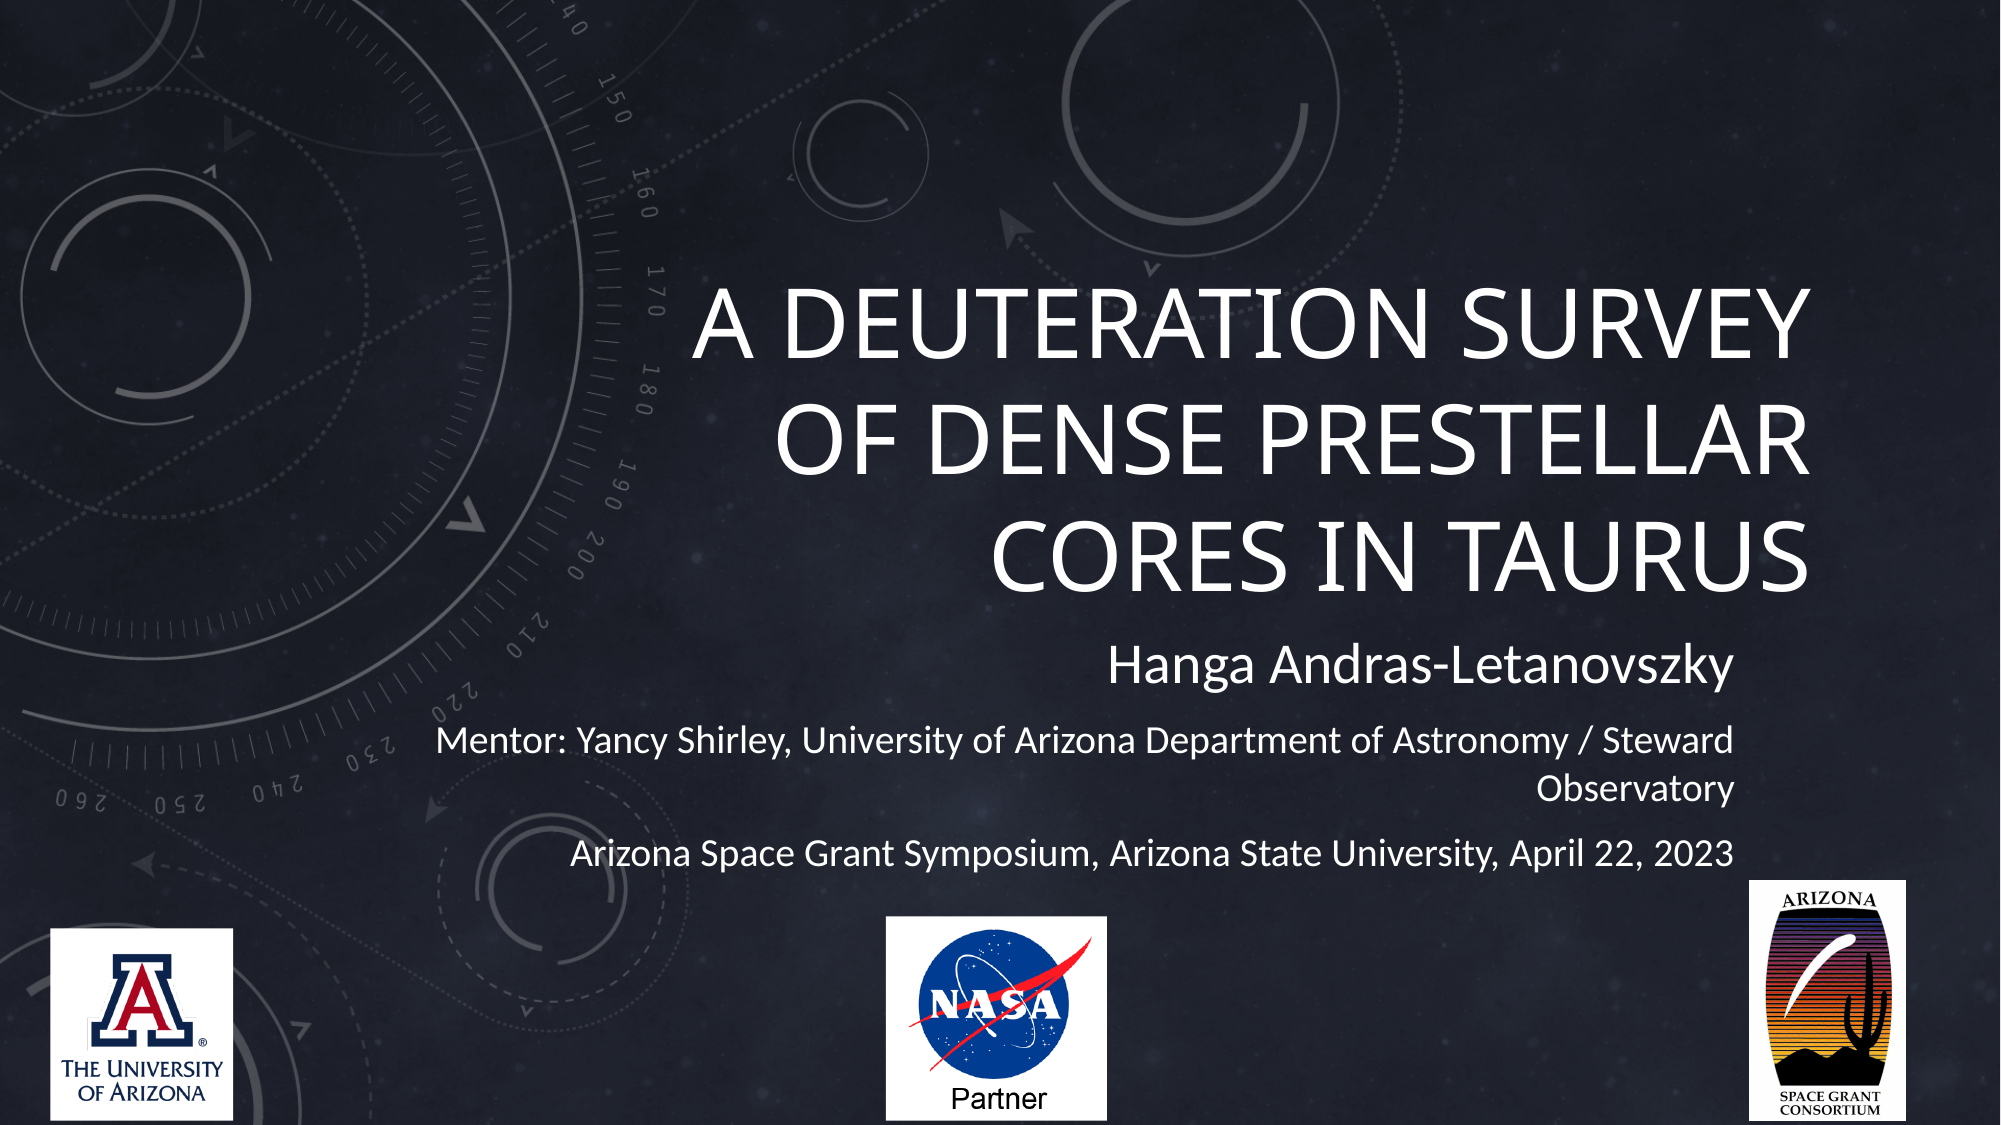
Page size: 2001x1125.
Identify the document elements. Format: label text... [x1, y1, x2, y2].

text_box [49, 927, 235, 1122]
title A Deuteration Survey of Dense Prestellar Cores in Taurus [646, 221, 1828, 619]
subtitle Hanga Andras-Letanovszky Mentor: Yancy Shirley, University of Arizona Department of Astronomy / Steward Observatory Arizona Space Grant Symposium, Arizona State University, April 22, 2023 [249, 618, 1750, 885]
picture [0, 0, 2000, 1125]
text_box [884, 915, 1108, 1122]
